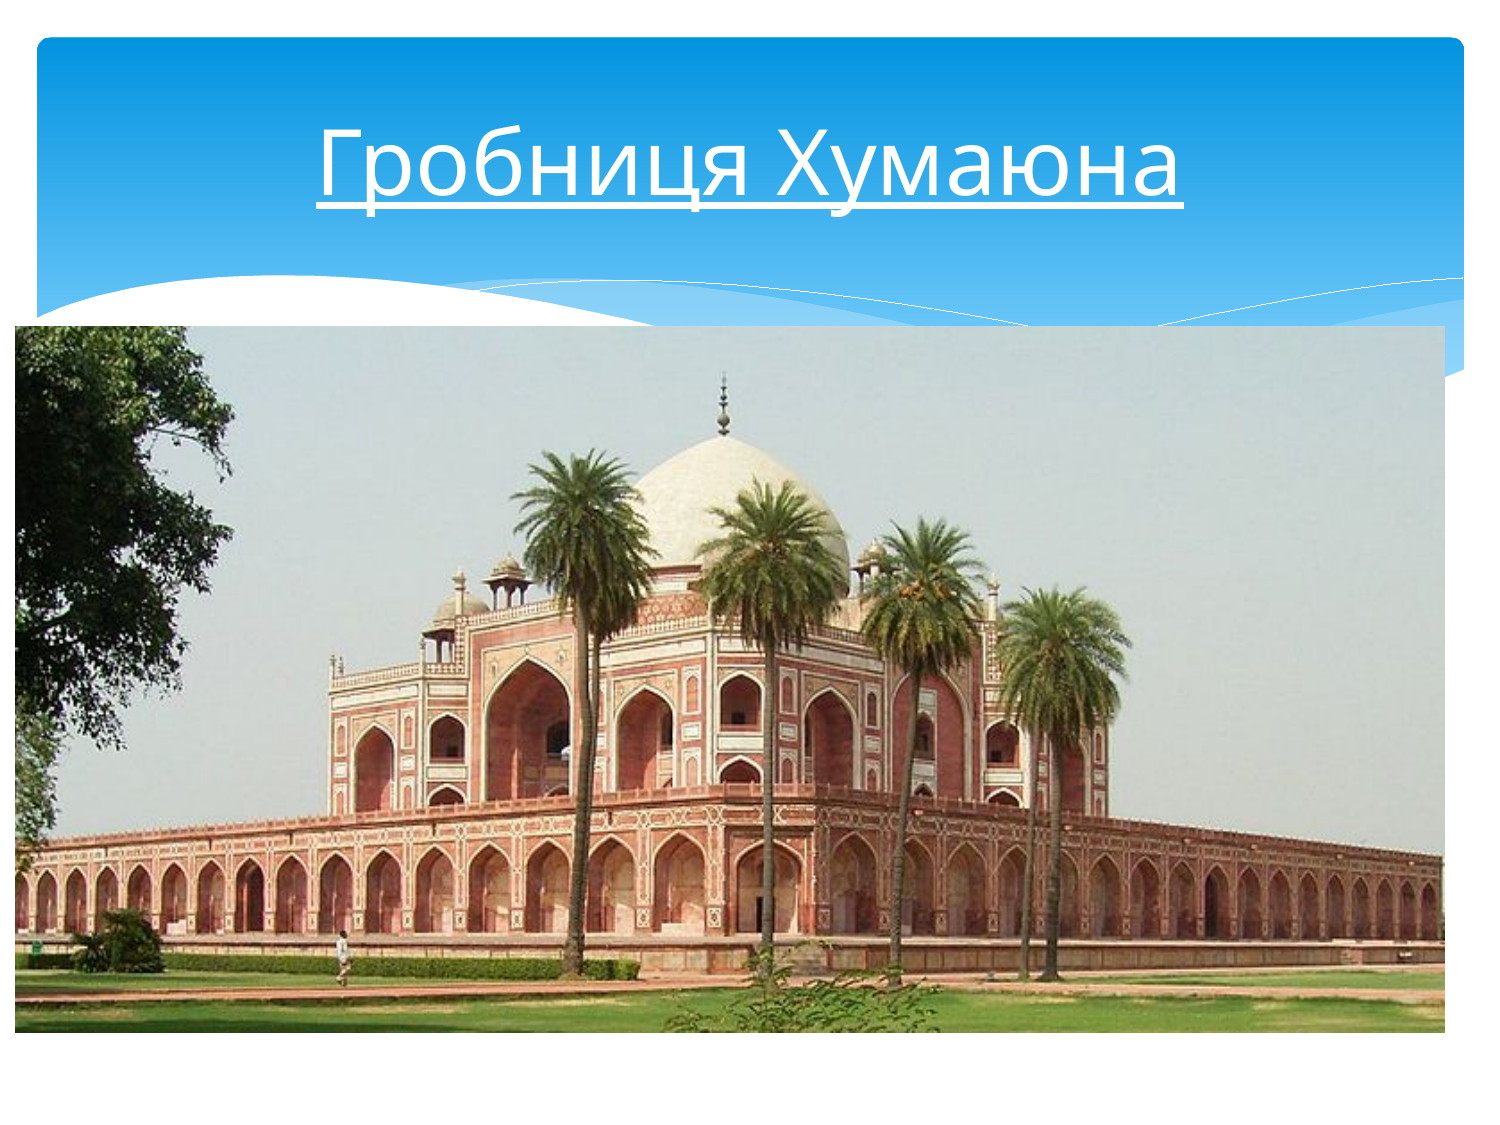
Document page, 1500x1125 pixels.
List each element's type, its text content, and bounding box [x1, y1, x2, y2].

title Гробниця Хумаюна [75, 55, 1425, 261]
picture [15, 326, 1445, 1033]
